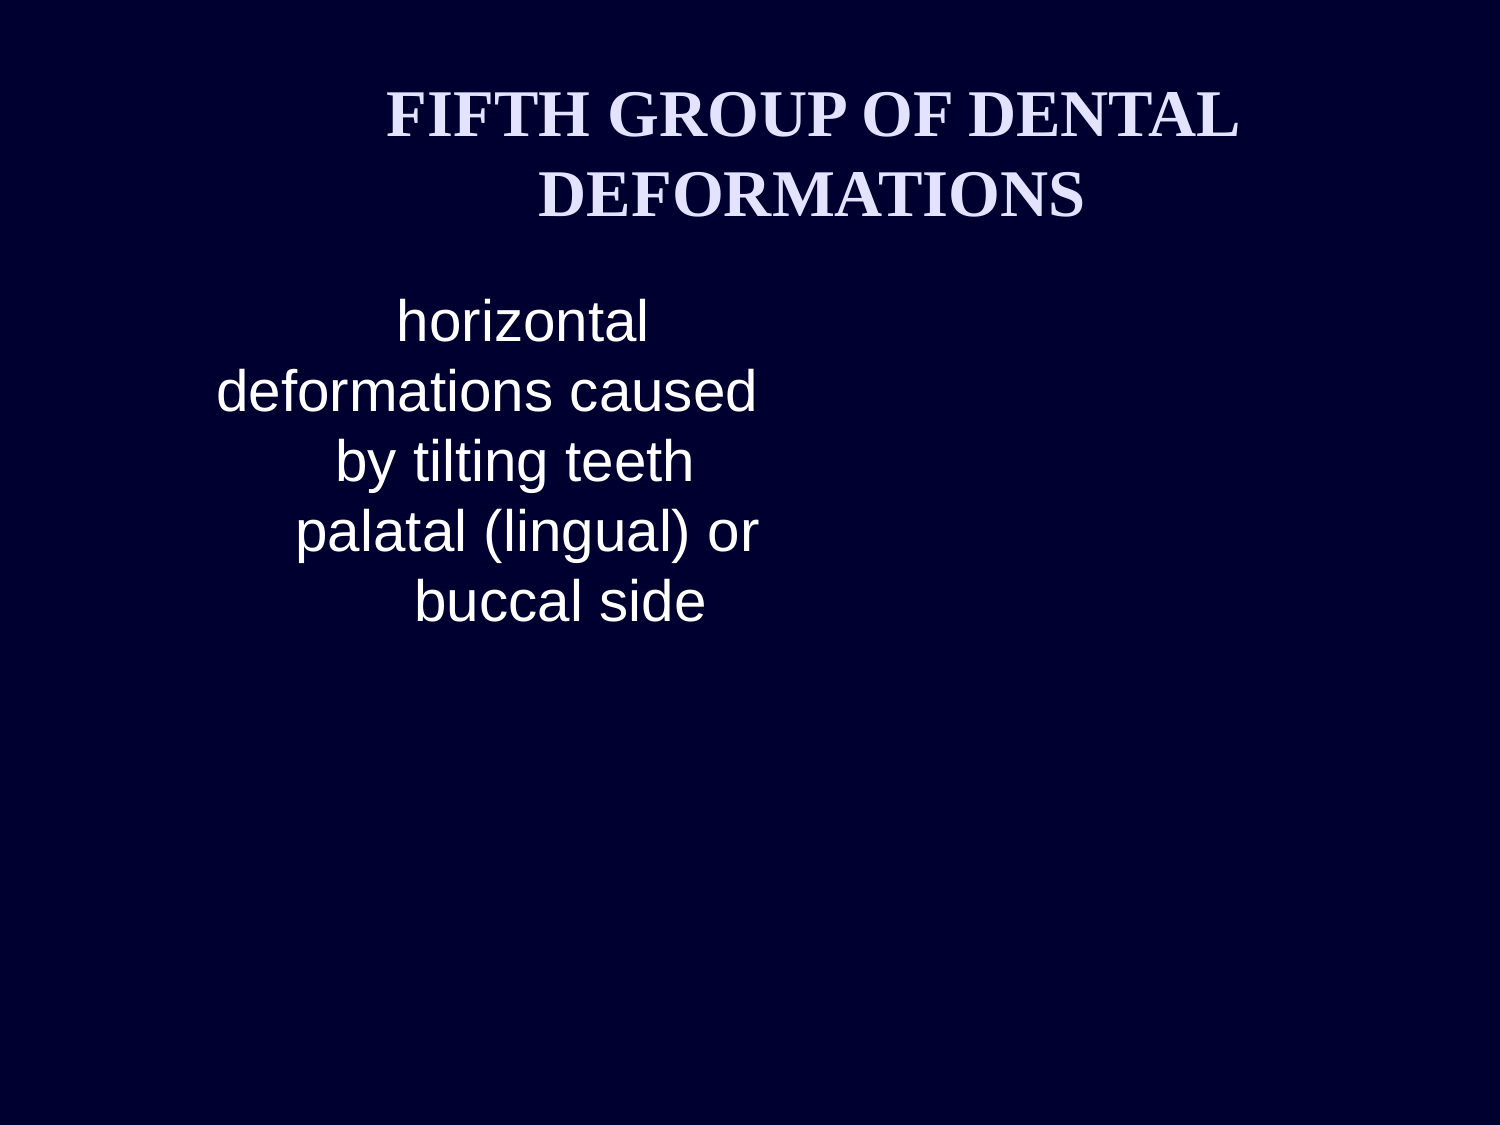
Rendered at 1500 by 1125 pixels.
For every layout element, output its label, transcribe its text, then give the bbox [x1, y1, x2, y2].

title FIFTH GROUP OF DENTAL DEFORMATIONS [174, 62, 1450, 238]
list horizontal deformations caused by tilting teeth palatal (lingual) or buccal side [174, 275, 800, 994]
